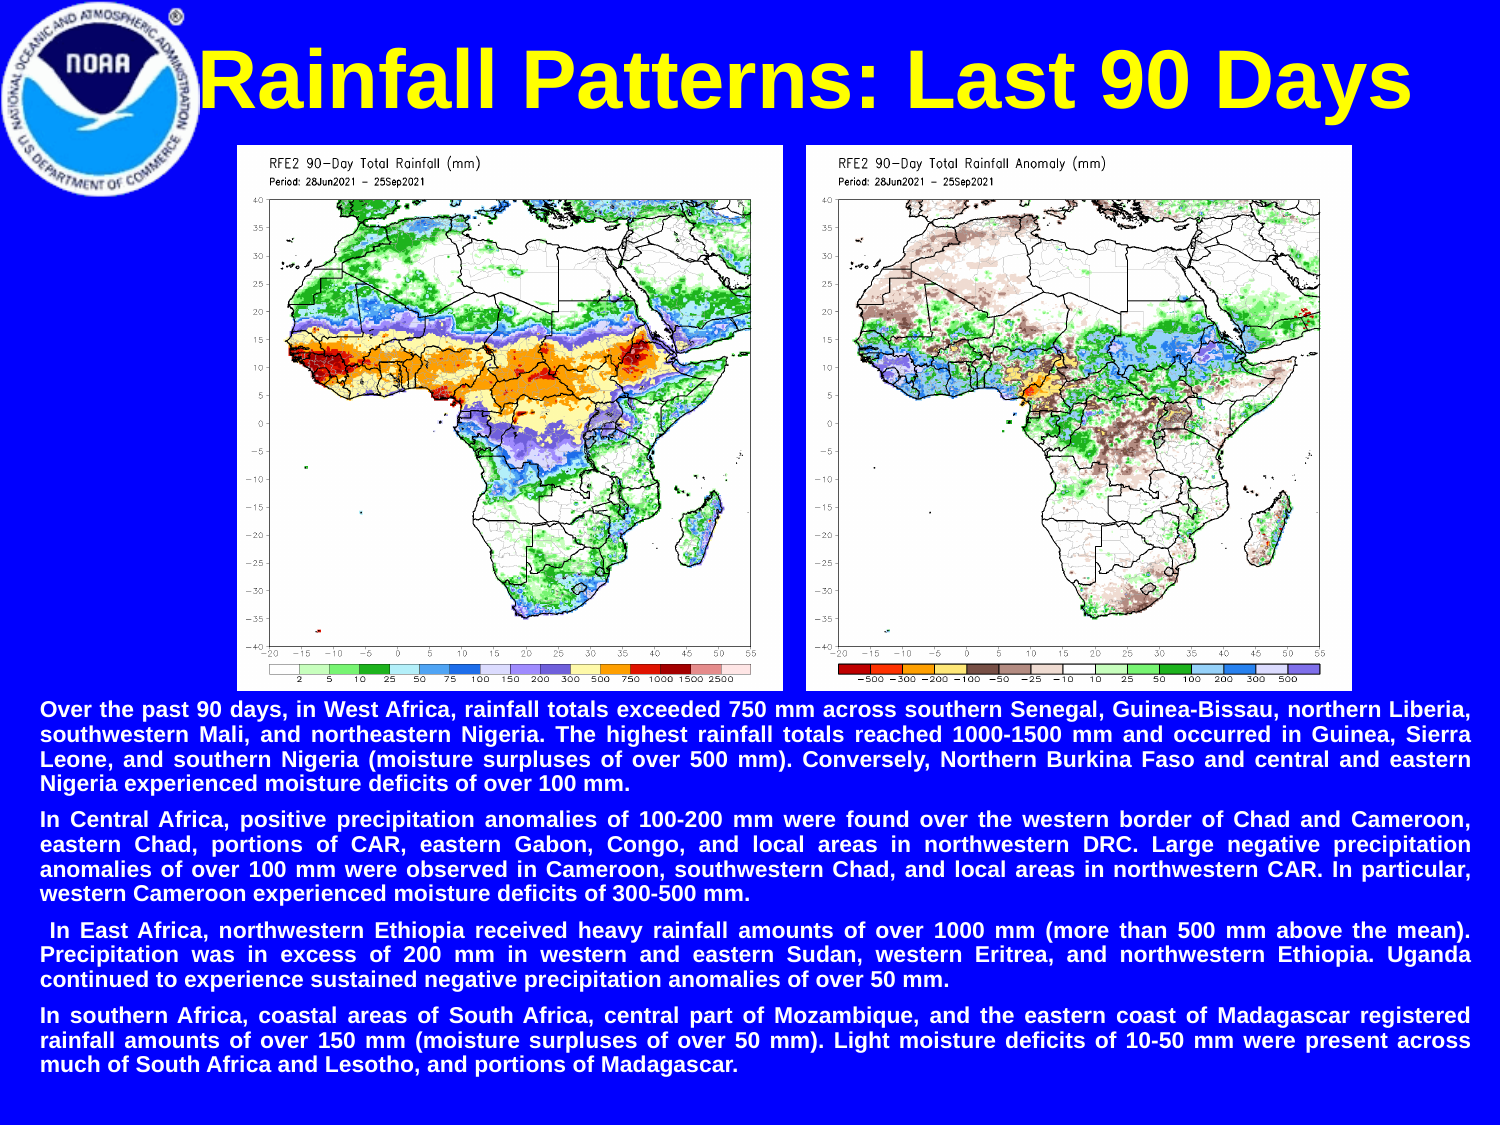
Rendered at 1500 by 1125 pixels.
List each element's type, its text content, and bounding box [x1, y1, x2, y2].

picture [805, 145, 1352, 691]
picture [237, 145, 783, 691]
title Rainfall Patterns: Last 90 Days [174, 0, 1438, 151]
text_box Over the past 90 days, in West Africa, rainfall totals exceeded 750 mm across southern Senegal, Guinea-Bissau, northern Liberia, southwestern Mali, and northeastern Nigeria. The highest rainfall totals reached 1000-1500 mm and occurred in Guinea, Sierra Leone, and southern Nigeria (moisture surpluses of over 500 mm). Conversely, Northern Burkina Faso and central and eastern Nigeria experienced moisture deficits of over 100 mm. In Central Africa, positive precipitation anomalies of 100-200 mm were found over the western border of Chad and Cameroon, eastern Chad, portions of CAR, eastern Gabon, Congo, and local areas in northwestern DRC. Large negative precipitation anomalies of over 100 mm were observed in Cameroon, southwestern Chad, and local areas in northwestern CAR. In particular, western Cameroon experienced moisture deficits of 300-500 mm. In East Africa, northwestern Ethiopia received heavy rainfall amounts of over 1000 mm (more than 500 mm above the mean). Precipitation was in excess of 200 mm in western and eastern Sudan, western Eritrea, and northwestern Ethiopia. Uganda continued to experience sustained negative precipitation anomalies of over 50 mm. In southern Africa, coastal areas of South Africa, central part of Mozambique, and the eastern coast of Madagascar registered rainfall amounts of over 150 mm (moisture surpluses of over 50 mm). Light moisture deficits of 10-50 mm were present across much of South Africa and Lesotho, and portions of Madagascar. [24, 690, 1488, 1086]
picture [0, 0, 200, 200]
